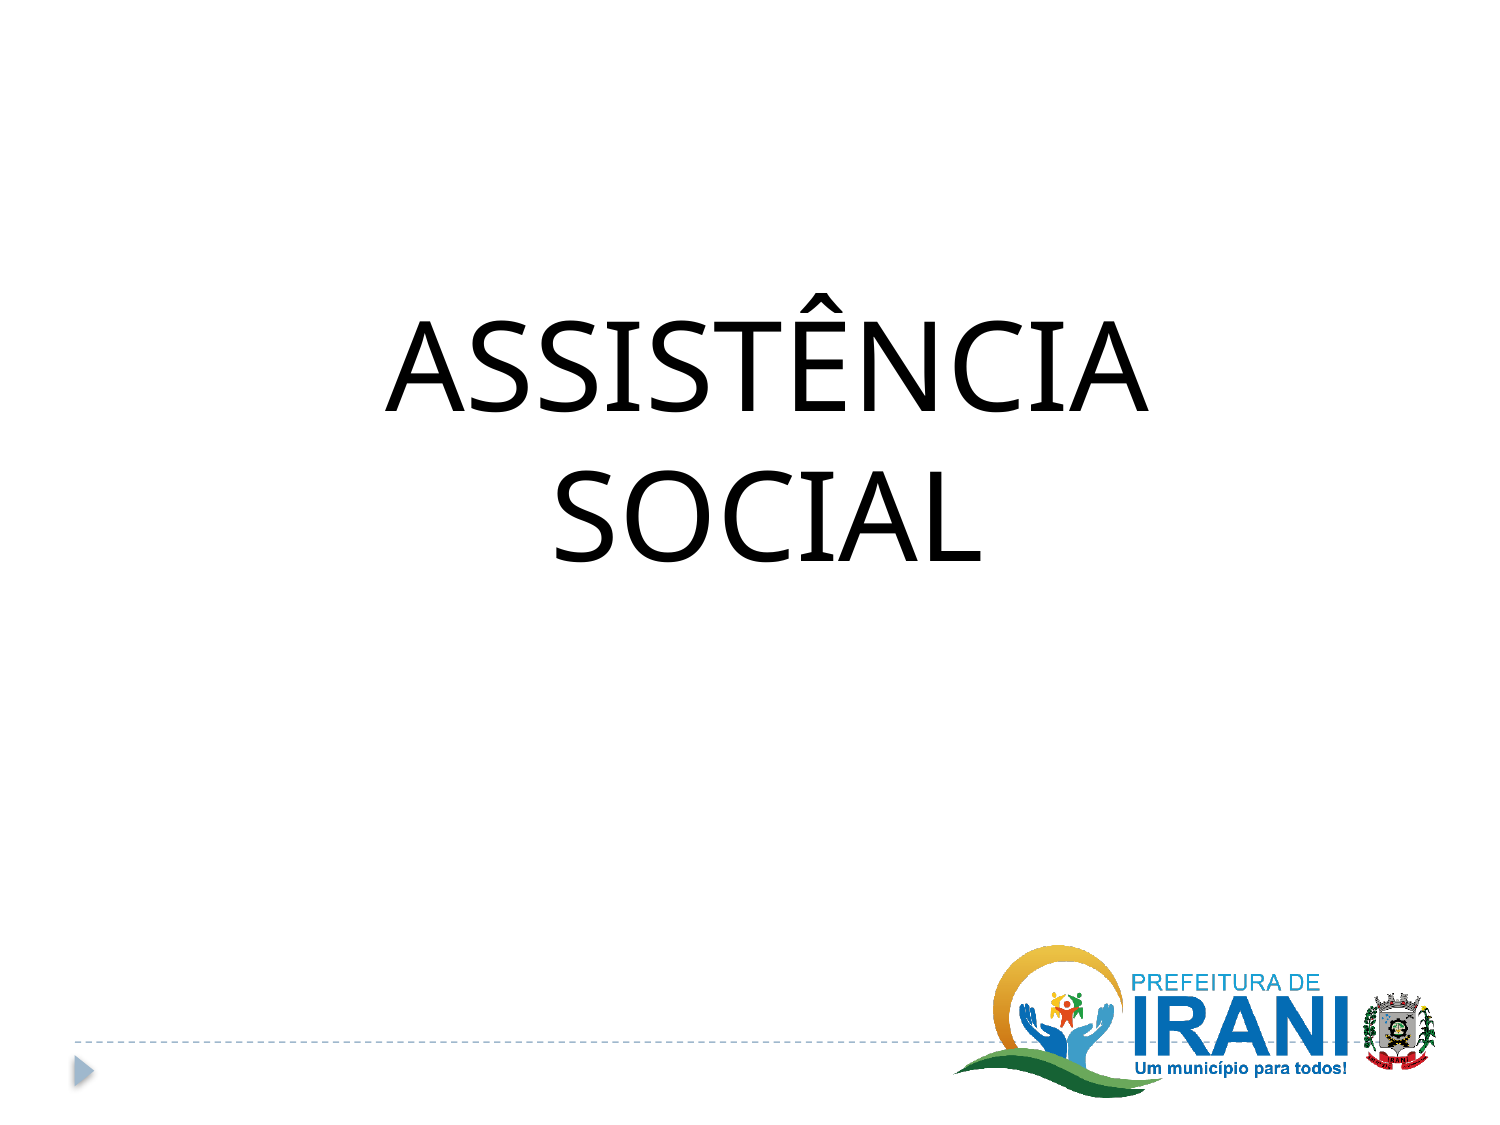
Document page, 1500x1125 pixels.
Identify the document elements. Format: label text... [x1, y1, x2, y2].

text_box ASSISTÊNCIA SOCIAL [324, 278, 1211, 594]
picture [926, 920, 1462, 1122]
